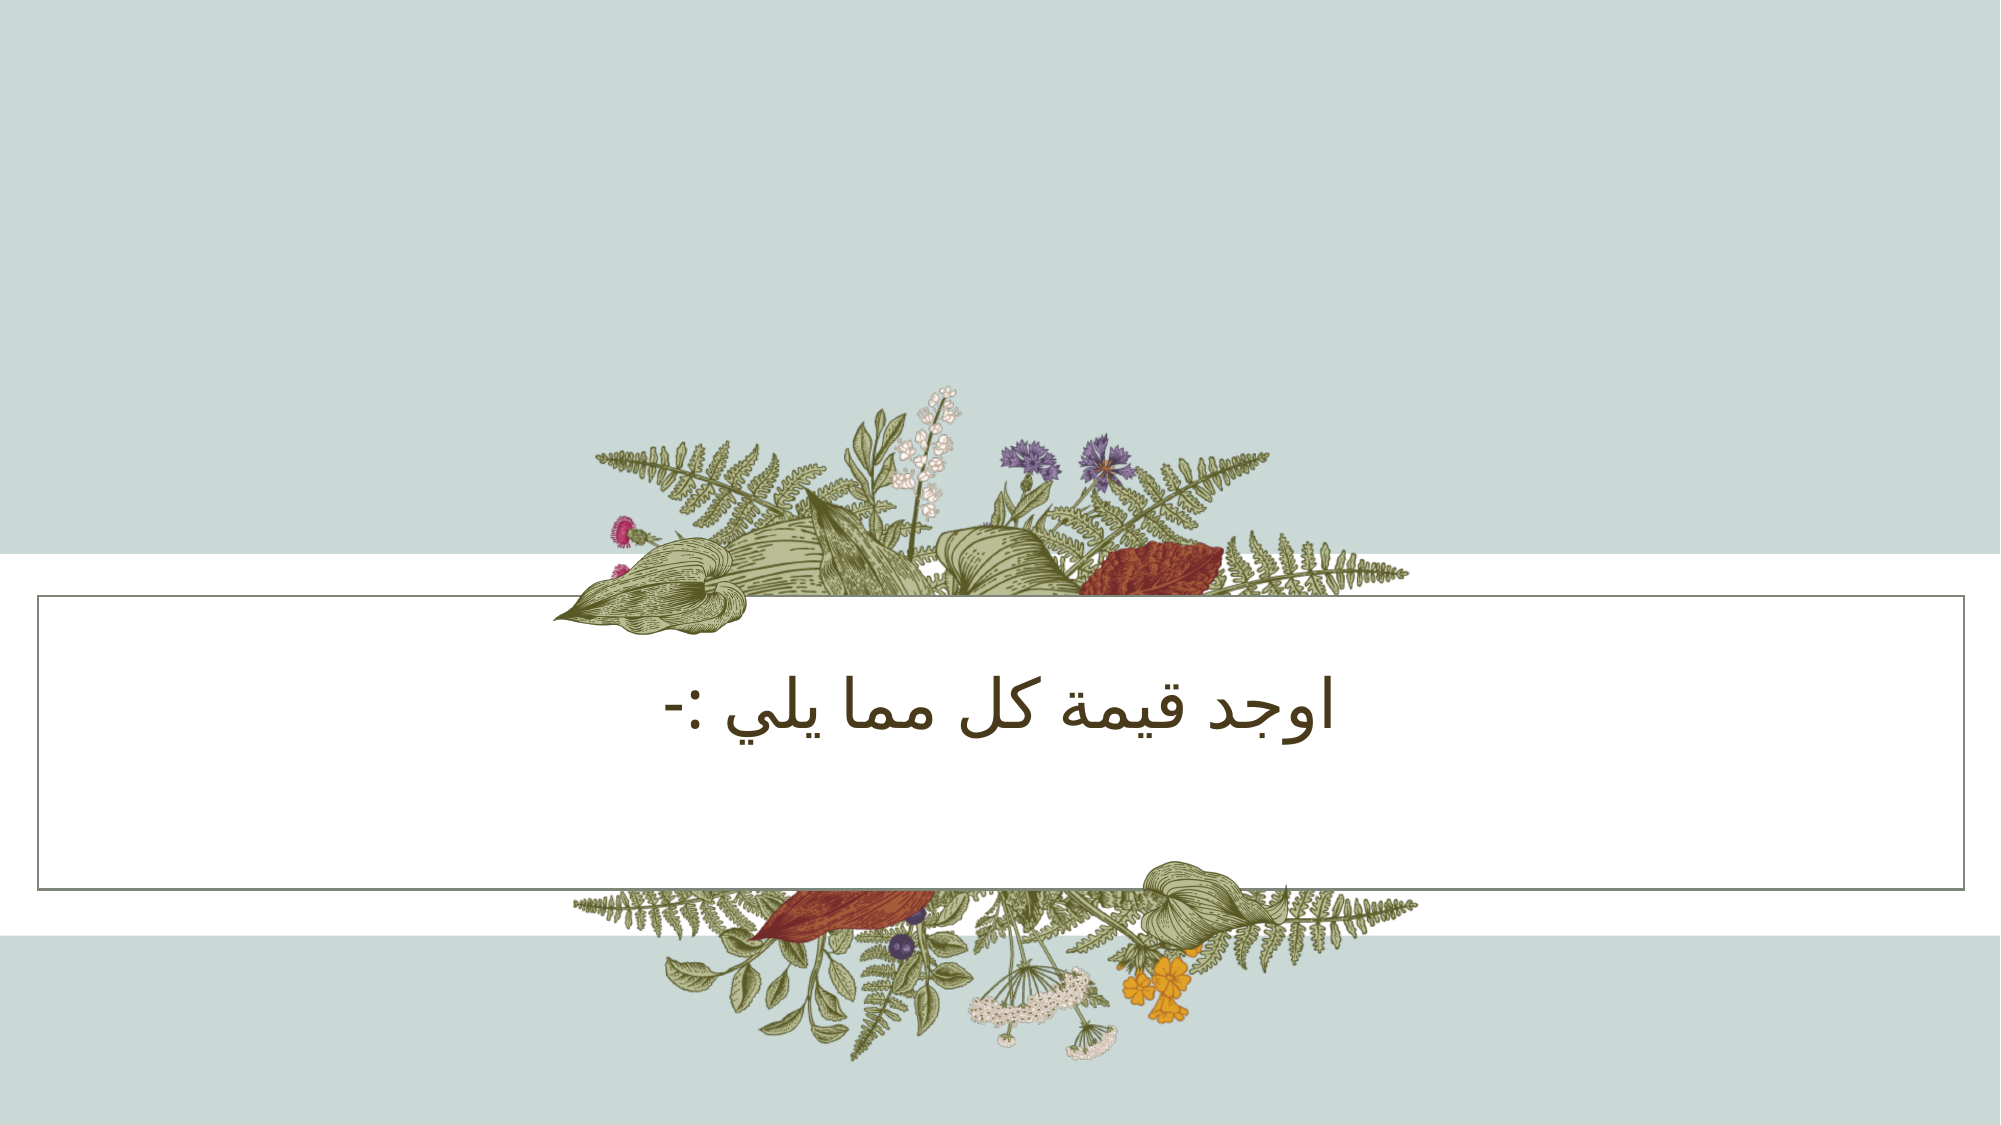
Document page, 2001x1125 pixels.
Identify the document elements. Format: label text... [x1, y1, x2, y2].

picture [551, 366, 1449, 636]
picture [568, 806, 1434, 1072]
title اوجد قيمة كل مما يلي :- [391, 661, 1609, 751]
